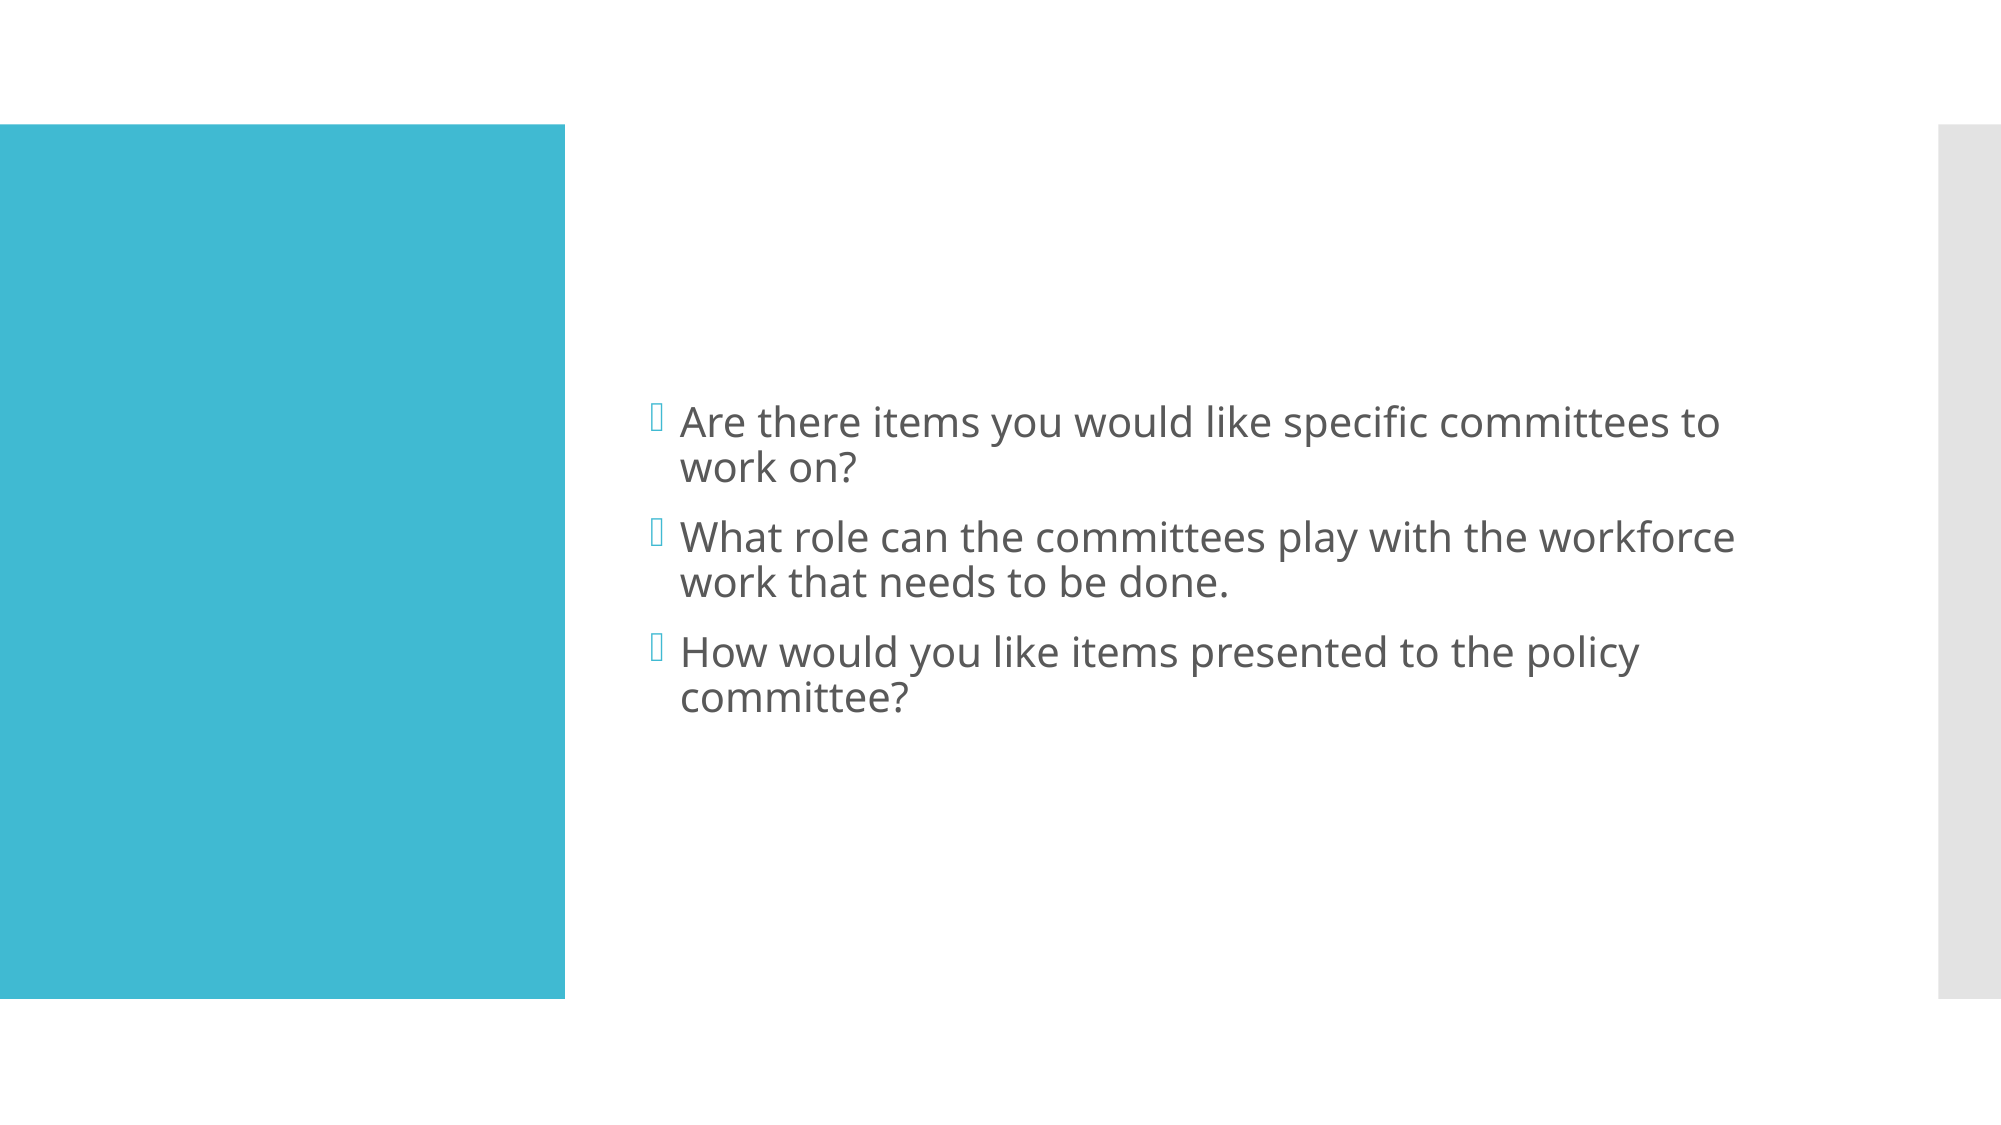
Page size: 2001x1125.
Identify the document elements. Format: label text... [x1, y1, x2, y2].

list Are there items you would like specific committees to work on? What role can the committees play with the workforce work that needs to be done. How would you like items presented to the policy committee? [634, 141, 1835, 982]
